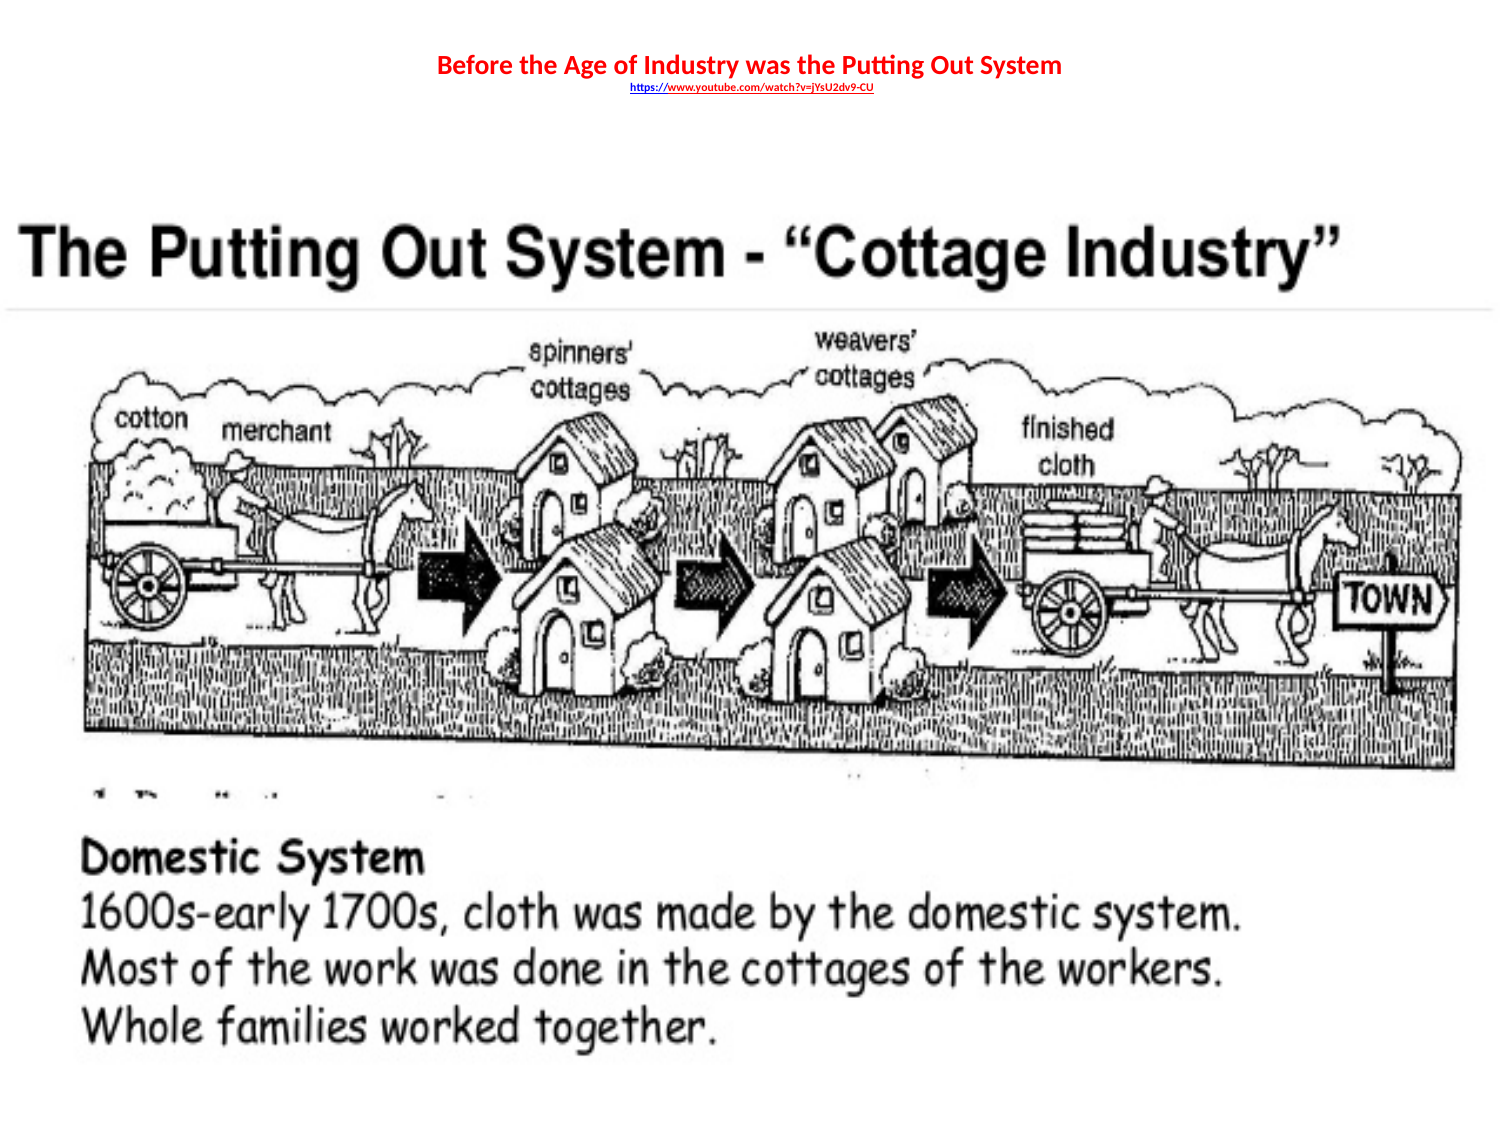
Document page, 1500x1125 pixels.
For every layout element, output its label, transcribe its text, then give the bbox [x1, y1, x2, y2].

title Before the Age of Industry was the Putting Out System https://www.youtube.com/watch?v=jYsU2dv9-CU [0, 0, 1500, 150]
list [0, 174, 1500, 1125]
